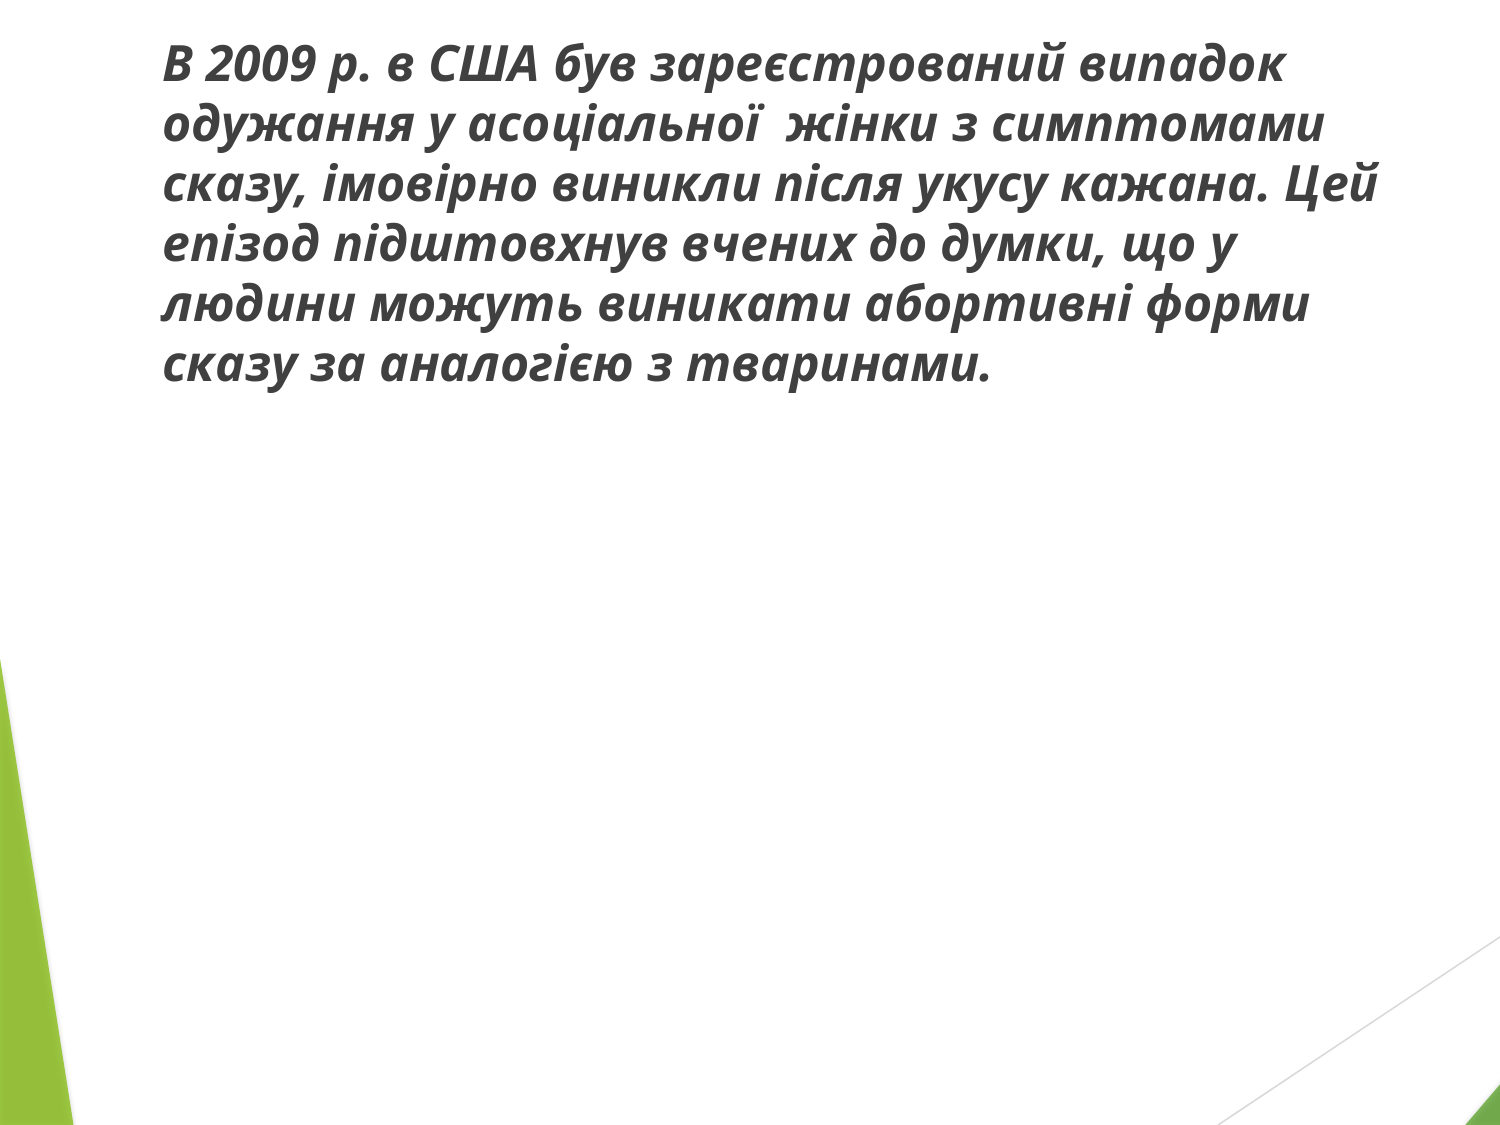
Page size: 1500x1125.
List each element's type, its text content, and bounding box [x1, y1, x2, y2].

list В 2009 р. в США був зареєстрований випадок одужання у асоціальної жінки з симптомами сказу, імовірно виникли після укусу кажана. Цей епізод підштовхнув вчених до думки, що у людини можуть виникати абортивні форми сказу за аналогією з тваринами. [147, 23, 1425, 1036]
